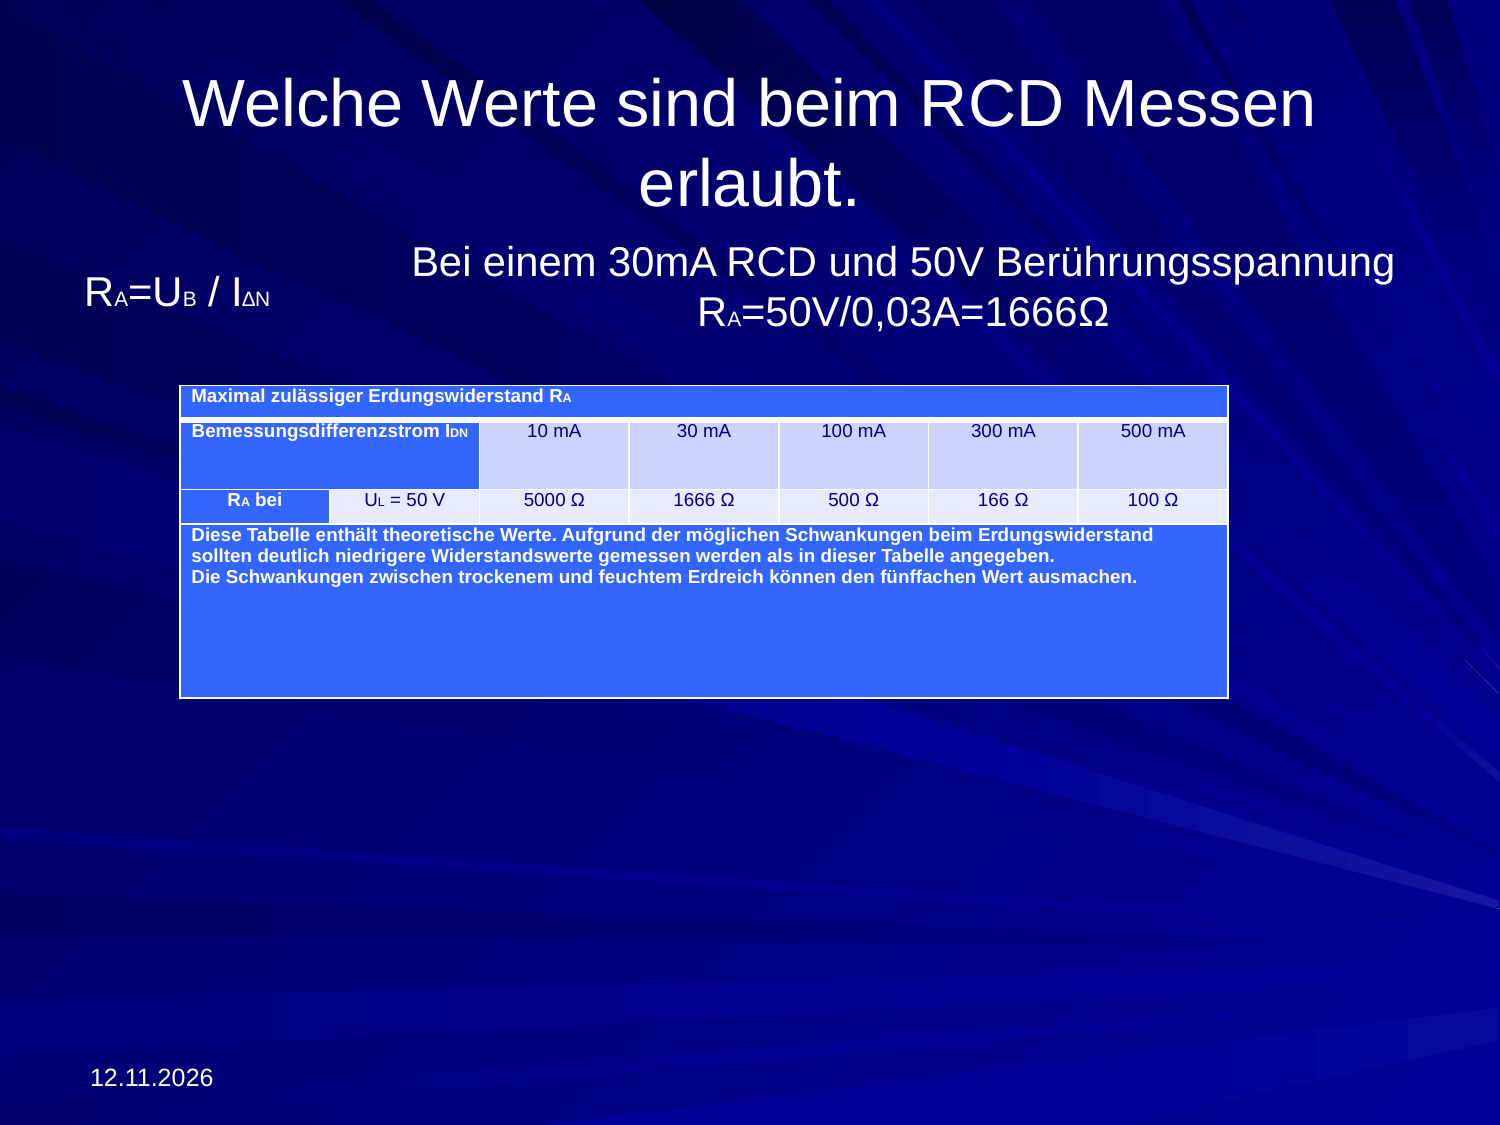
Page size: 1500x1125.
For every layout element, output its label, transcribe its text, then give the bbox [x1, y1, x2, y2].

table_header Maximal zulässiger Erdungswiderstand RA [181, 386, 1227, 417]
table_cell 30 mA [630, 423, 778, 489]
table_cell 100 Ω [1079, 490, 1227, 523]
table_cell 300 mA [929, 423, 1077, 489]
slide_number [74, 1023, 426, 1100]
table_cell Diese Tabelle enthält theoretische Werte. Aufgrund der möglichen Schwankungen beim Erdungswiderstand sollten deutlich niedrigere Widerstandswerte gemessen werden als in dieser Tabelle angegeben. Die Schwankungen zwischen trockenem und feuchtem Erdreich können den fünffachen Wert ausmachen. [181, 525, 1227, 697]
table_cell UL = 50 V [331, 490, 479, 523]
table_cell 5000 Ω [480, 490, 628, 523]
table_cell 100 mA [780, 423, 928, 489]
table_cell 1666 Ω [630, 490, 778, 523]
table_cell 166 Ω [929, 490, 1077, 523]
title Welche Werte sind beim RCD Messen erlaubt. [74, 45, 1426, 234]
table_cell 500 Ω [780, 490, 928, 523]
table_cell Bemessungsdifferenzstrom IDN [181, 423, 479, 489]
table_cell RA bei [181, 490, 329, 523]
text_box RA=UB / I∆N [0, 243, 361, 337]
table_cell 500 mA [1079, 423, 1227, 489]
table_cell 10 mA [480, 423, 628, 489]
text_box Bei einem 30mA RCD und 50V Berührungsspannung RA=50V/0,03A=1666Ω [360, 237, 1447, 331]
